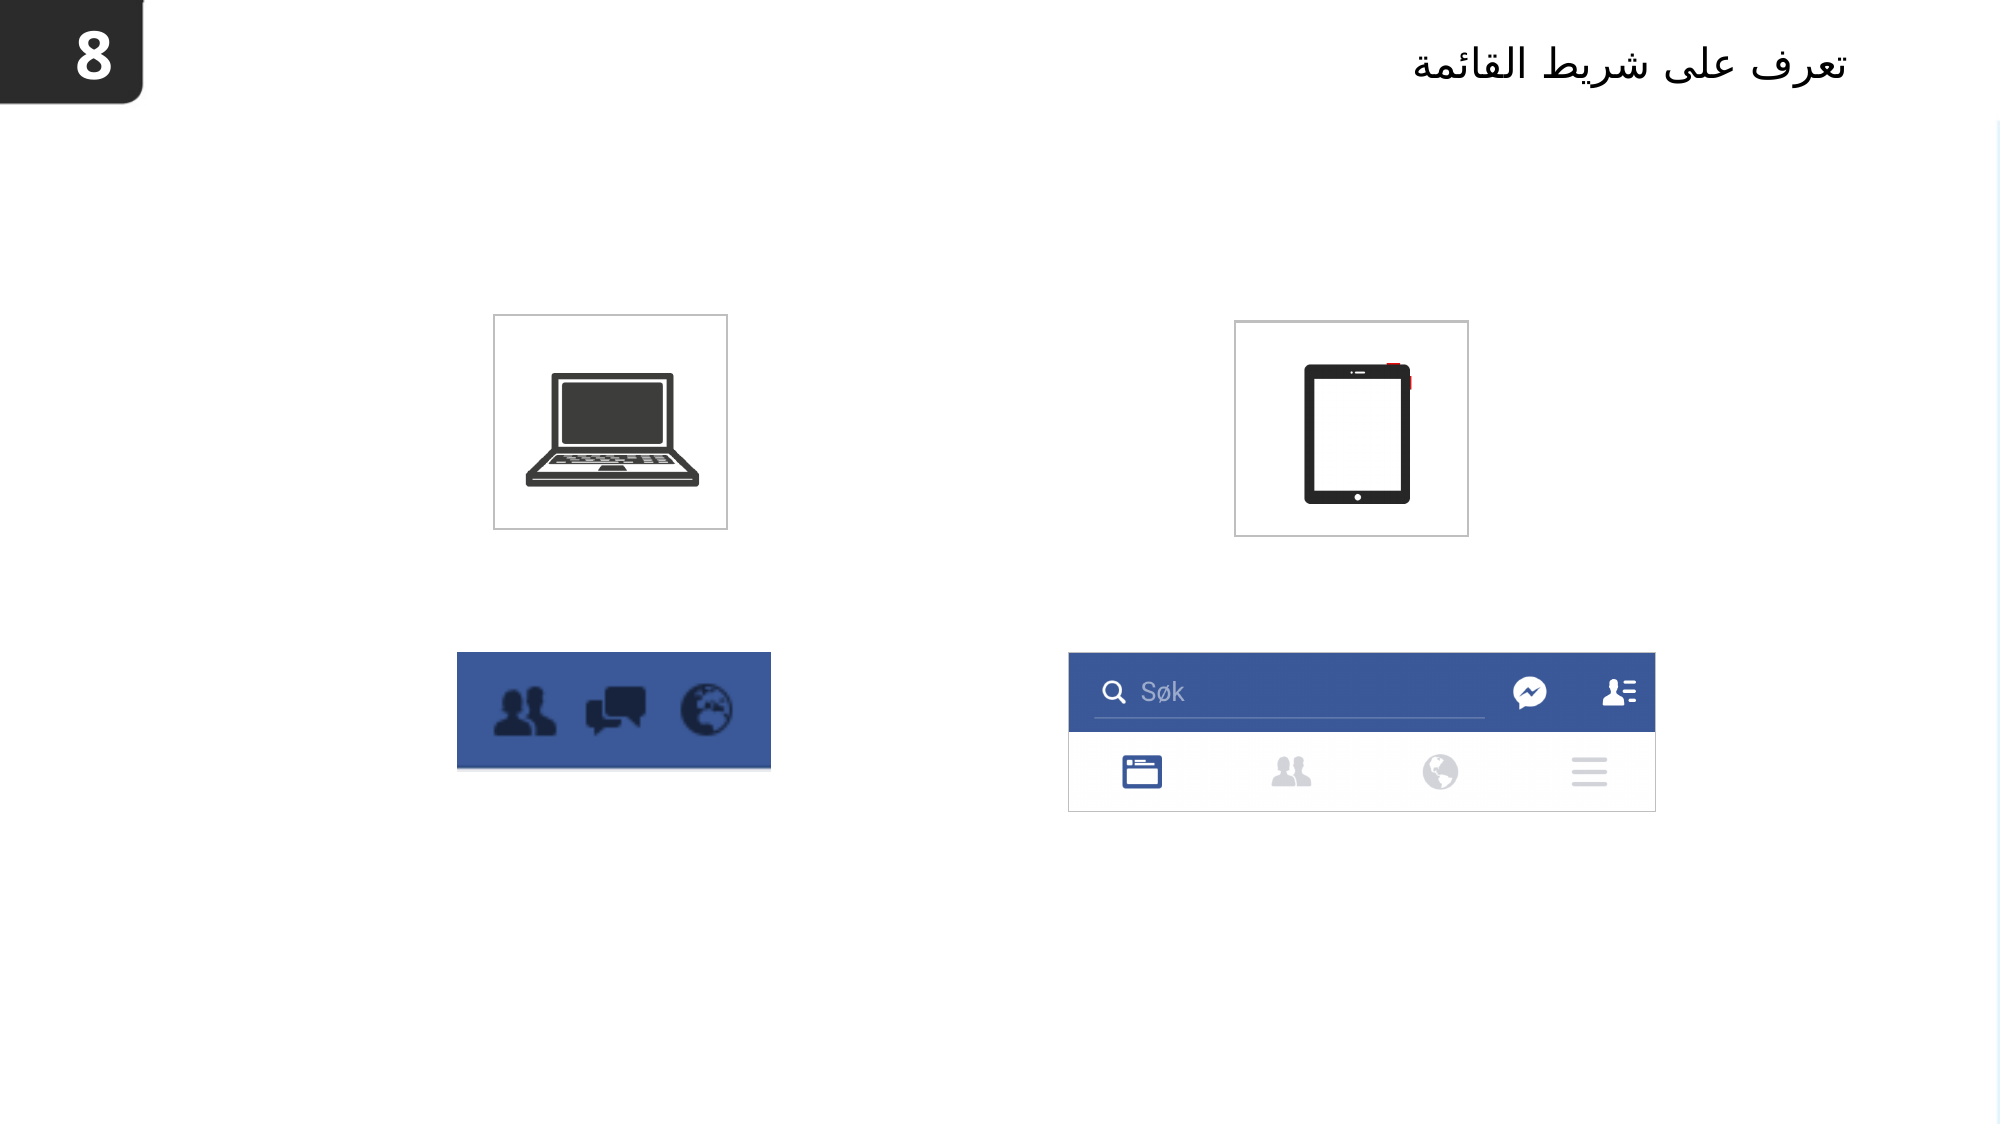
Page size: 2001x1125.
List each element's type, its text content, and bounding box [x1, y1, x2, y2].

text_box 8 [60, 20, 188, 95]
text_box [493, 314, 728, 530]
picture [0, 0, 2000, 1124]
text_box [1234, 320, 1469, 537]
title تعرف على شریط القائمة [188, 34, 1864, 95]
